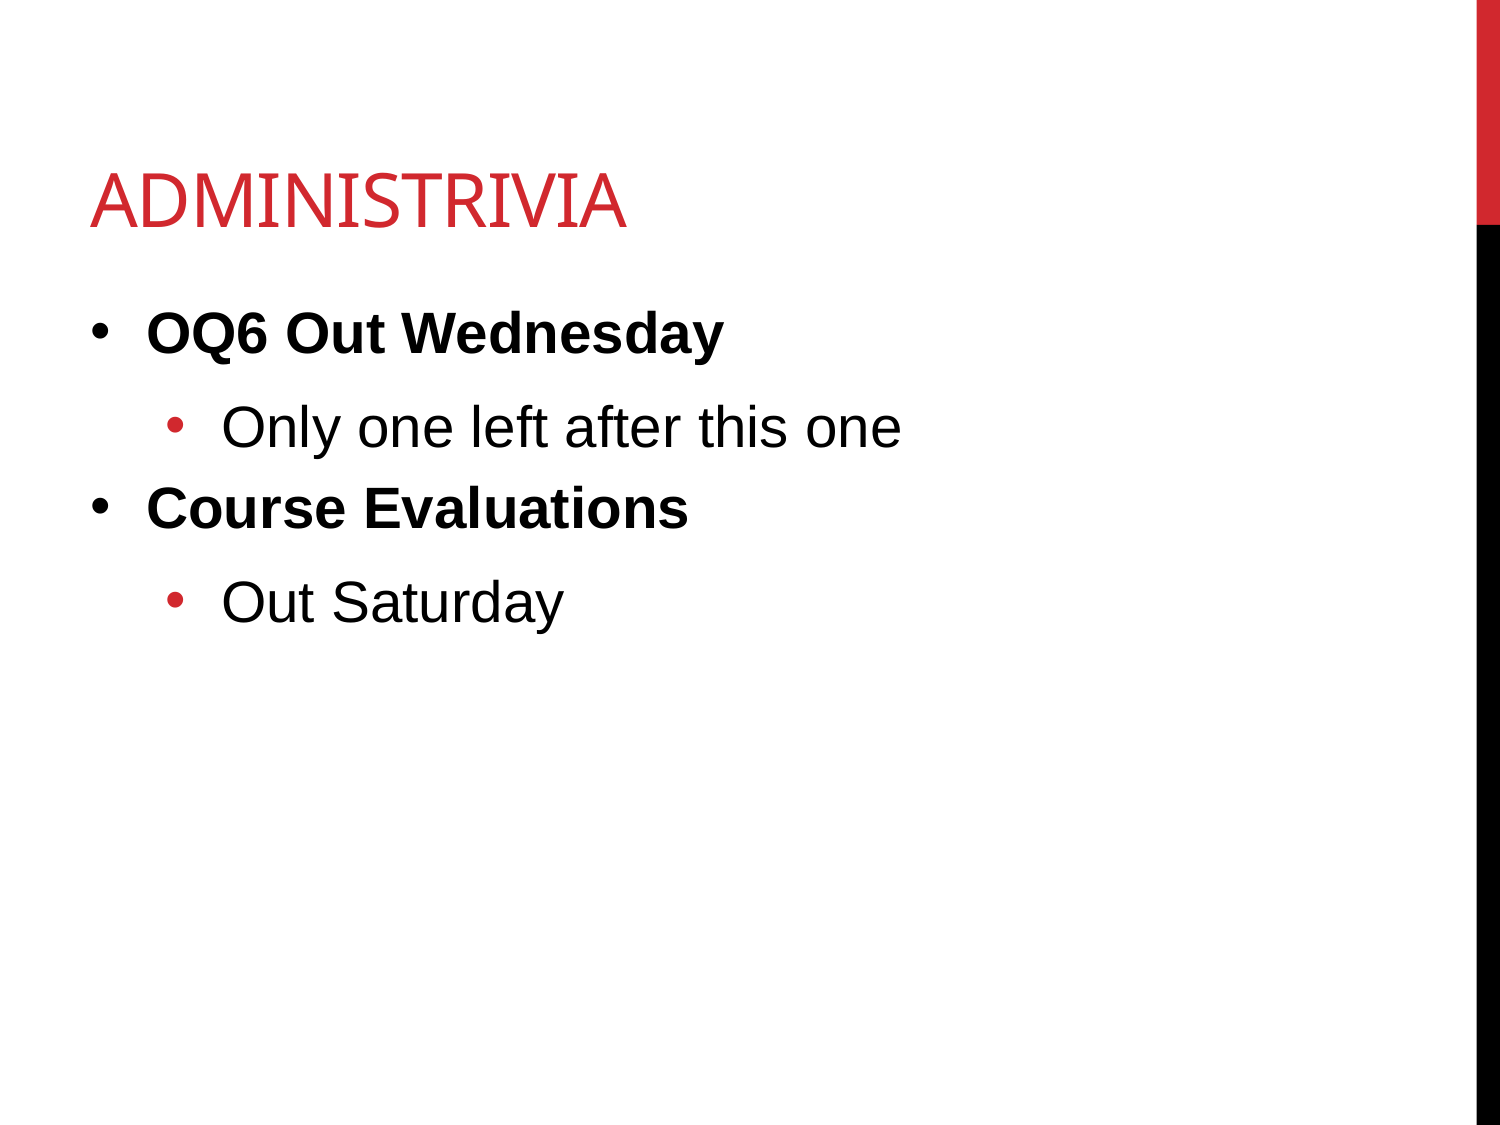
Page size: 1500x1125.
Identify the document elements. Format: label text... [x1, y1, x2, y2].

list OQ6 Out Wednesday Only one left after this one Course Evaluations Out Saturday [75, 287, 1325, 1005]
title Administrivia [75, 25, 1500, 250]
